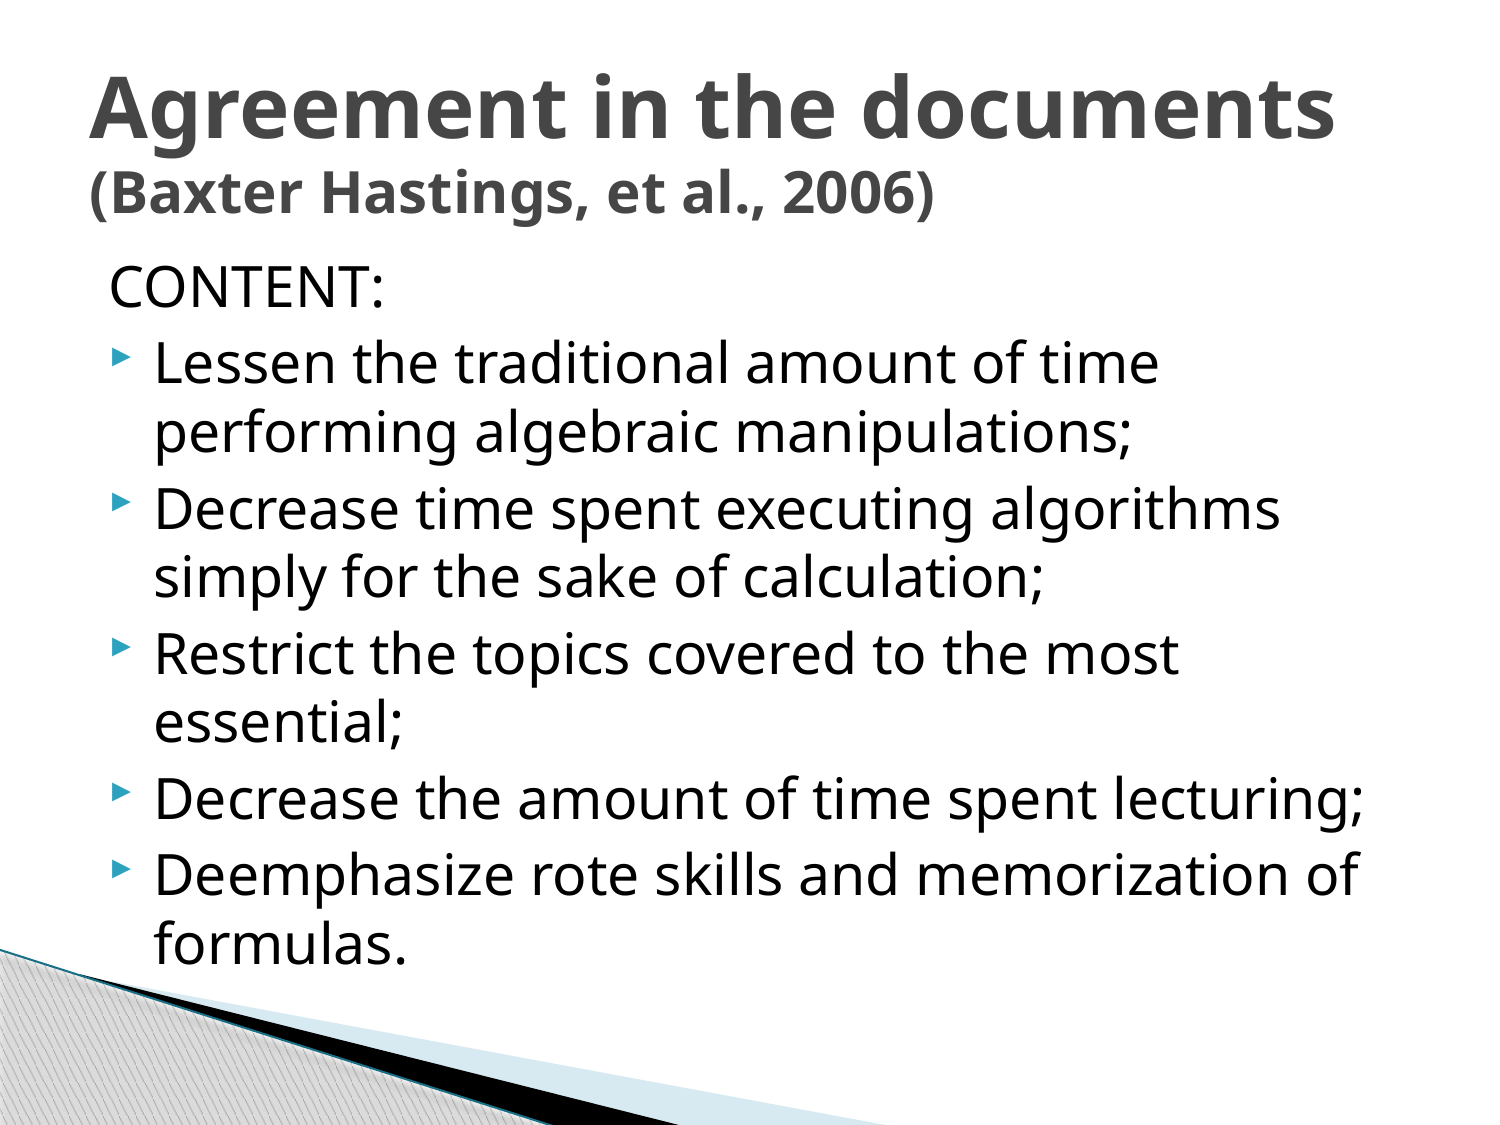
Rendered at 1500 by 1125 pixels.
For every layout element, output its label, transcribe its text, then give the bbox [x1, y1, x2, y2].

title Agreement in the documents (Baxter Hastings, et al., 2006) [75, 45, 1425, 233]
list CONTENT: Lessen the traditional amount of time performing algebraic manipulations; Decrease time spent executing algorithms simply for the sake of calculation; Restrict the topics covered to the most essential; Decrease the amount of time spent lecturing; Deemphasize rote skills and memorization of formulas. [75, 243, 1425, 986]
